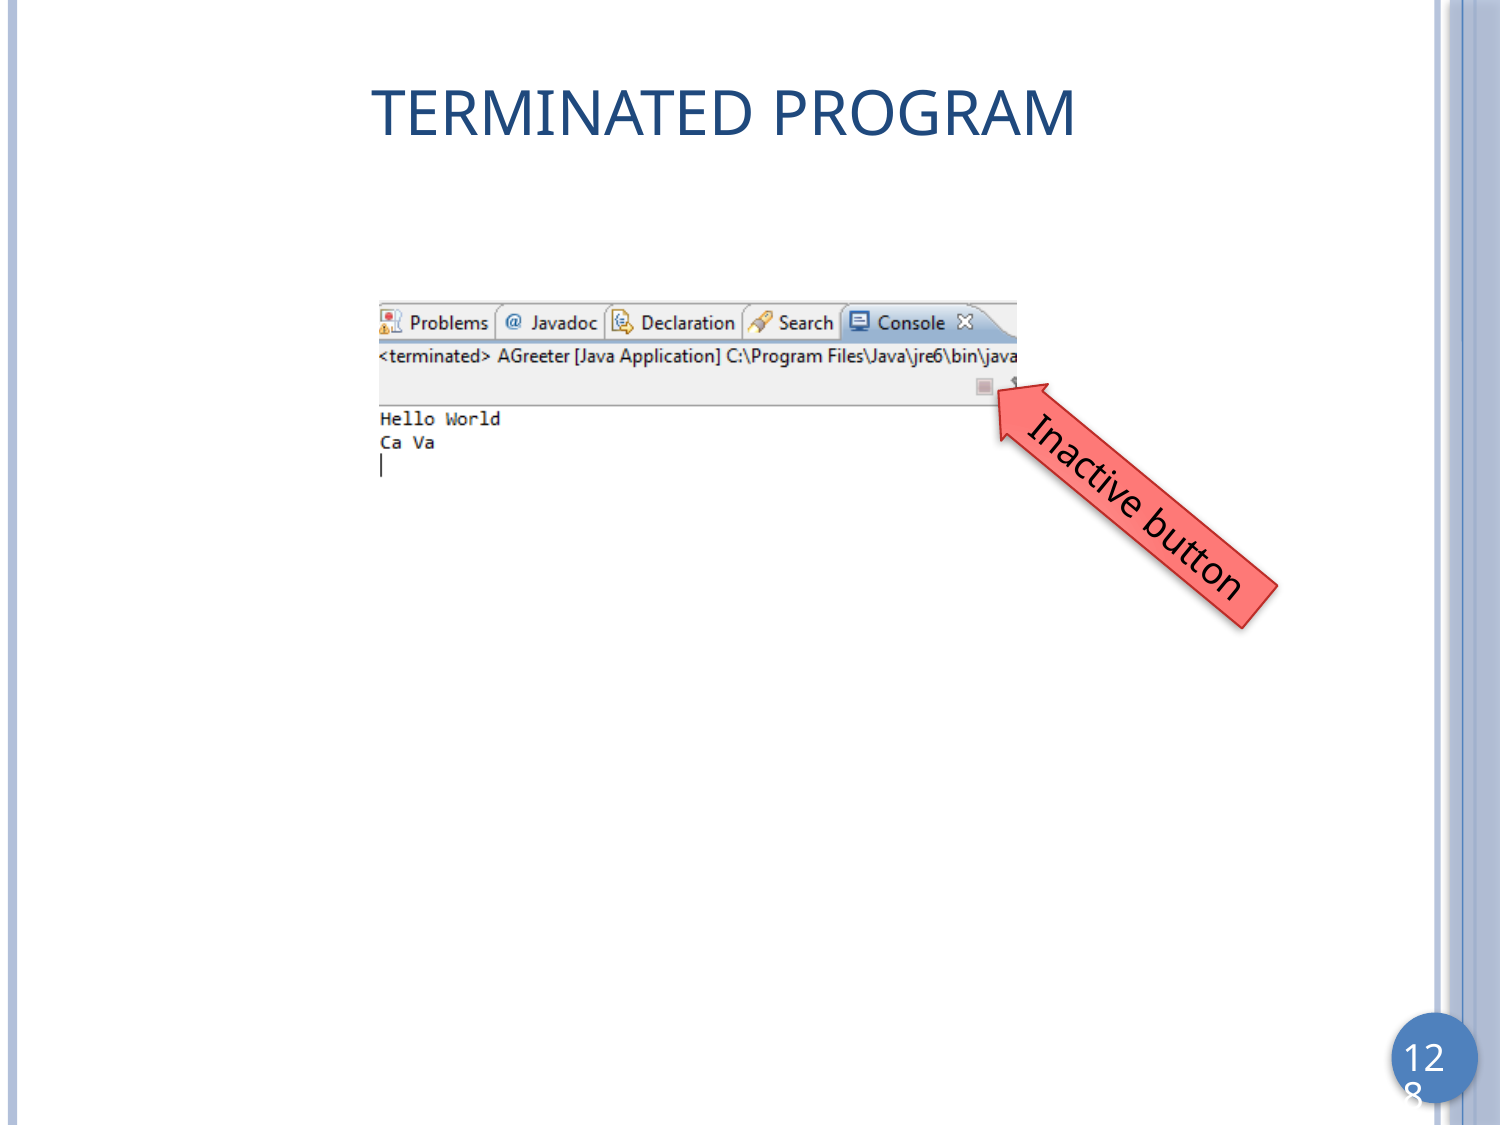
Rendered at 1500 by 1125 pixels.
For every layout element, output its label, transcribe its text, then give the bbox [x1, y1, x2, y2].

picture [378, 299, 1018, 486]
text_box Inactive button [1024, 383, 1279, 630]
title Terminated Program [75, 45, 1375, 175]
